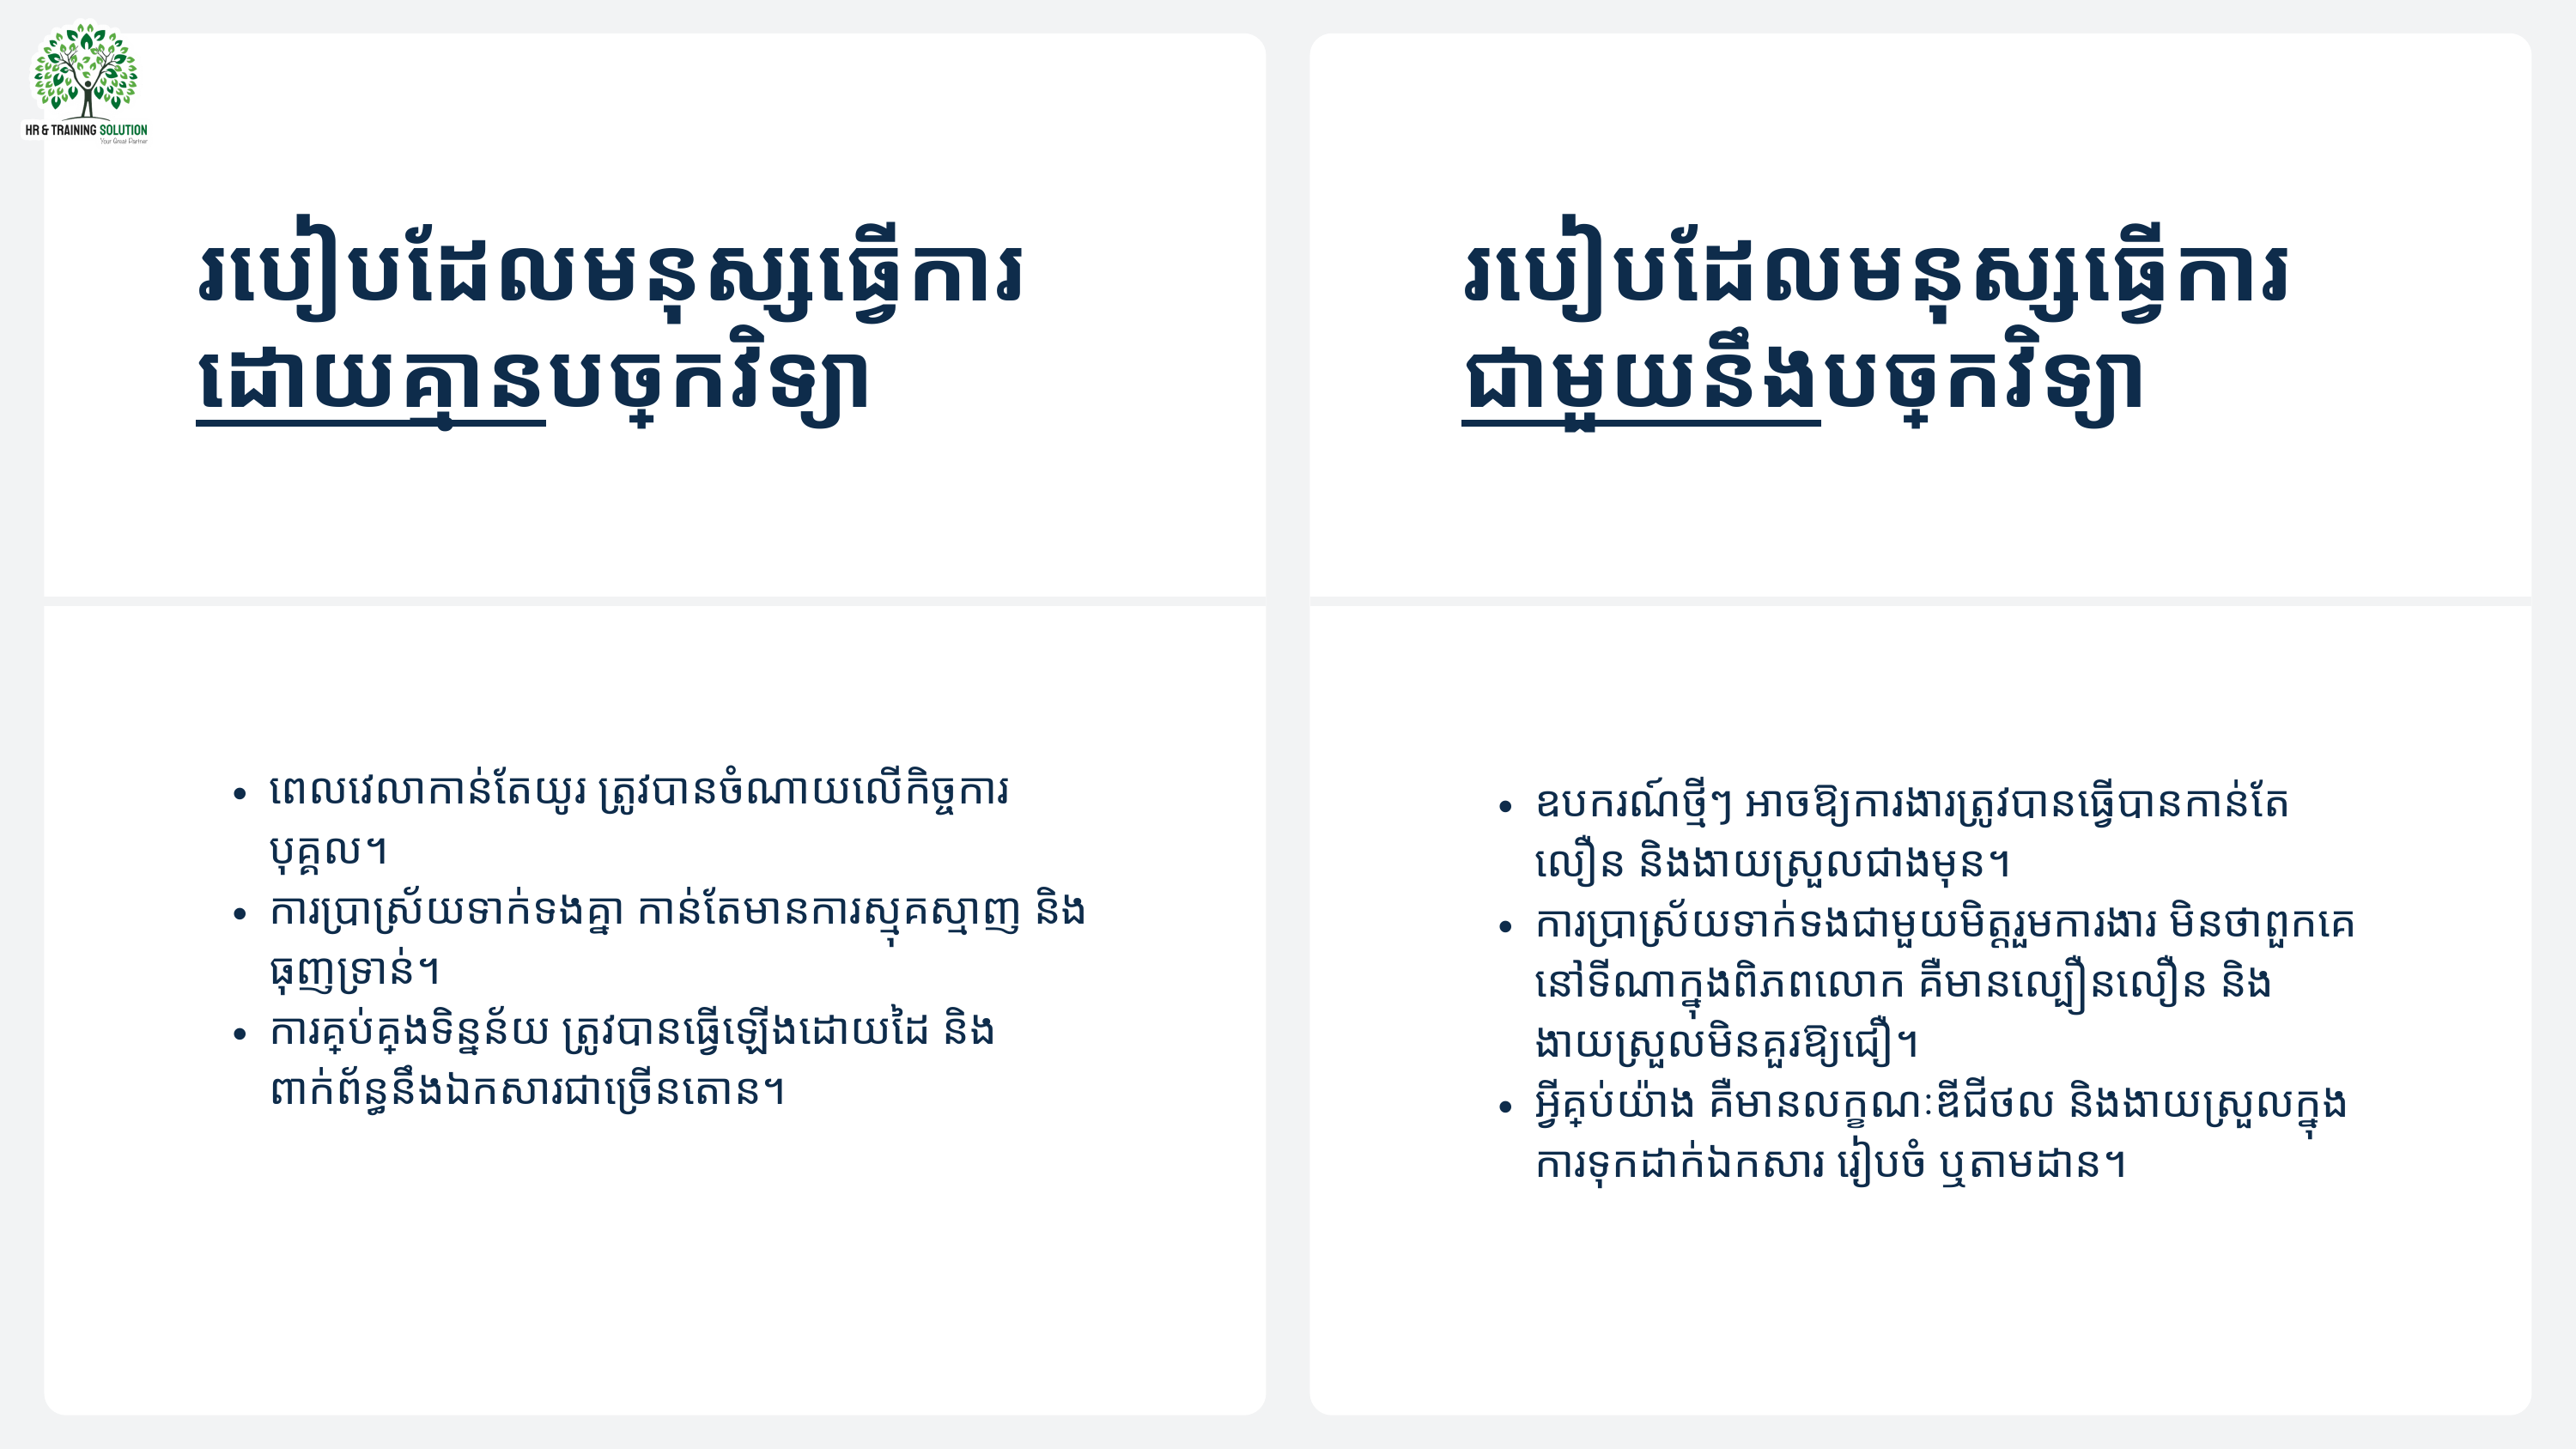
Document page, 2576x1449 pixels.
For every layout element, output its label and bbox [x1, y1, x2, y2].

text_box [1309, 33, 2532, 1416]
text_box [0, 0, 172, 172]
text_box [44, 33, 1267, 1416]
